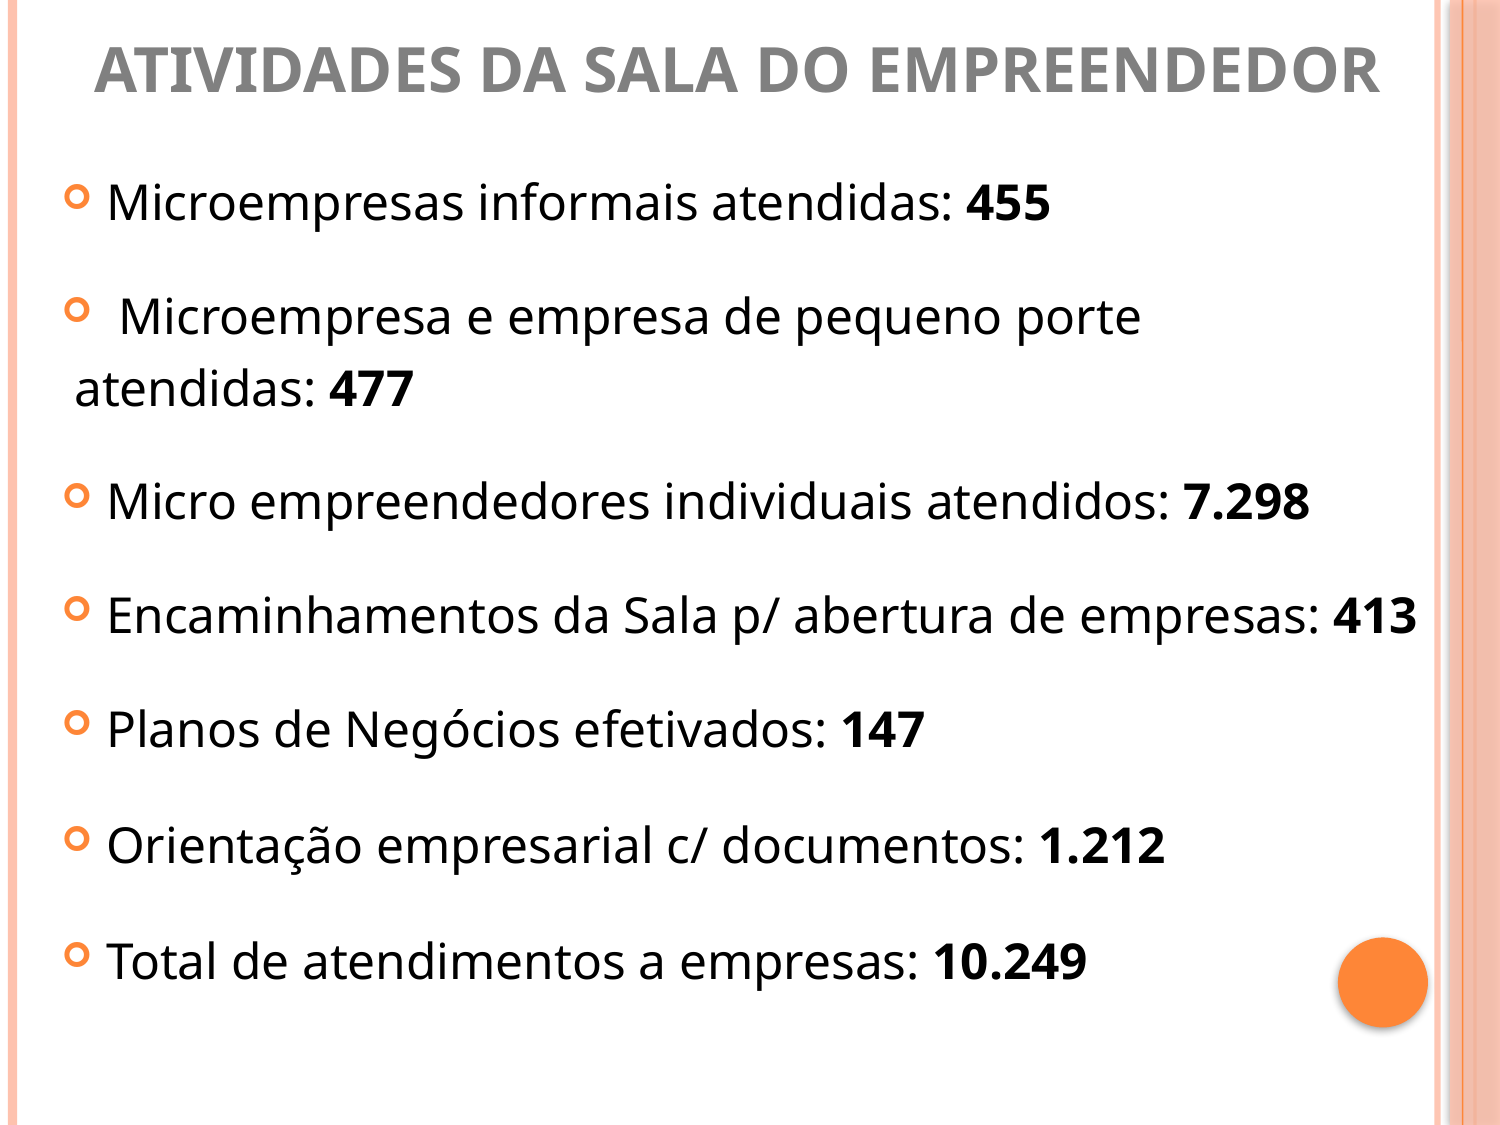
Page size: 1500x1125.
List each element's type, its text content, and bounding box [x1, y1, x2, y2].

list Microempresas informais atendidas: 455 Microempresa e empresa de pequeno porte atendidas: 477 Micro empreendedores individuais atendidos: 7.298 Encaminhamentos da Sala p/ abertura de empresas: 413 Planos de Negócios efetivados: 147 Orientação empresarial c/ documentos: 1.212 Total de atendimentos a empresas: 10.249 [46, 164, 1442, 1020]
title Atividades da Sala do Empreendedor [70, 0, 1407, 164]
